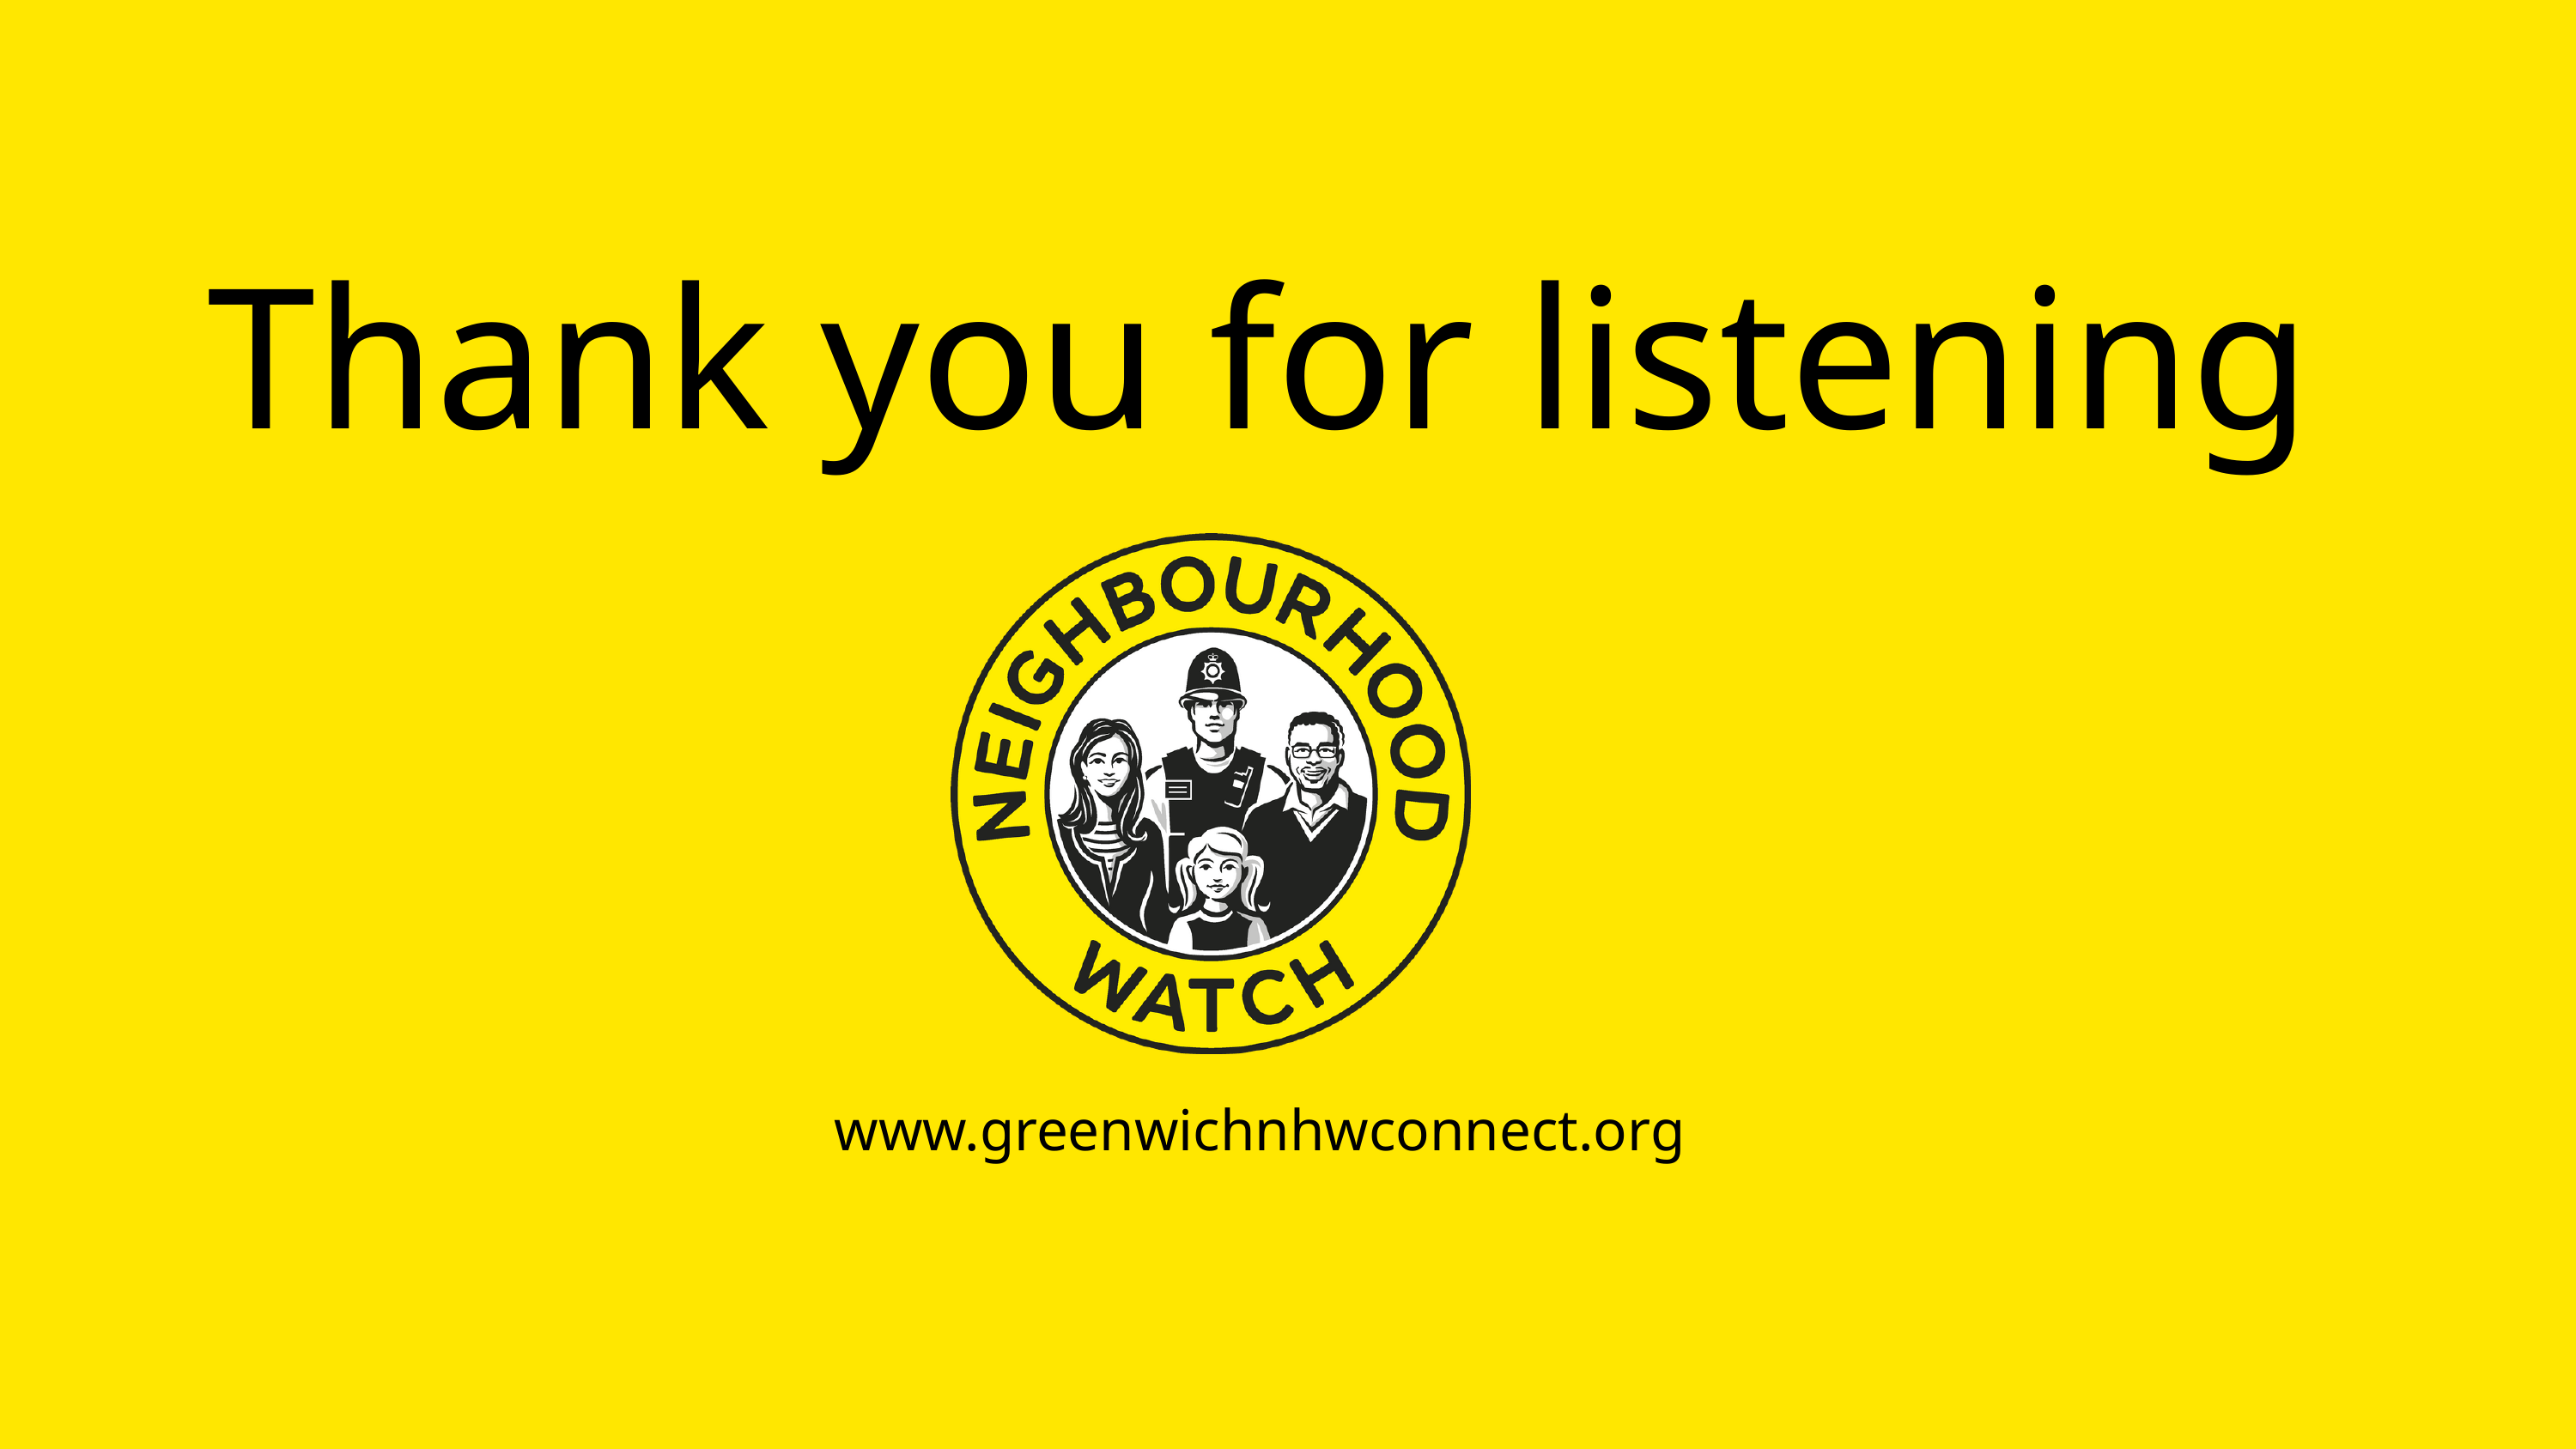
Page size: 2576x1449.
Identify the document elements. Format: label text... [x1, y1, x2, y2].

text_box www.greenwichnhwconnect.org [817, 1082, 1703, 1162]
text_box Thank you for listening [144, 194, 2376, 468]
picture [951, 533, 1472, 1054]
